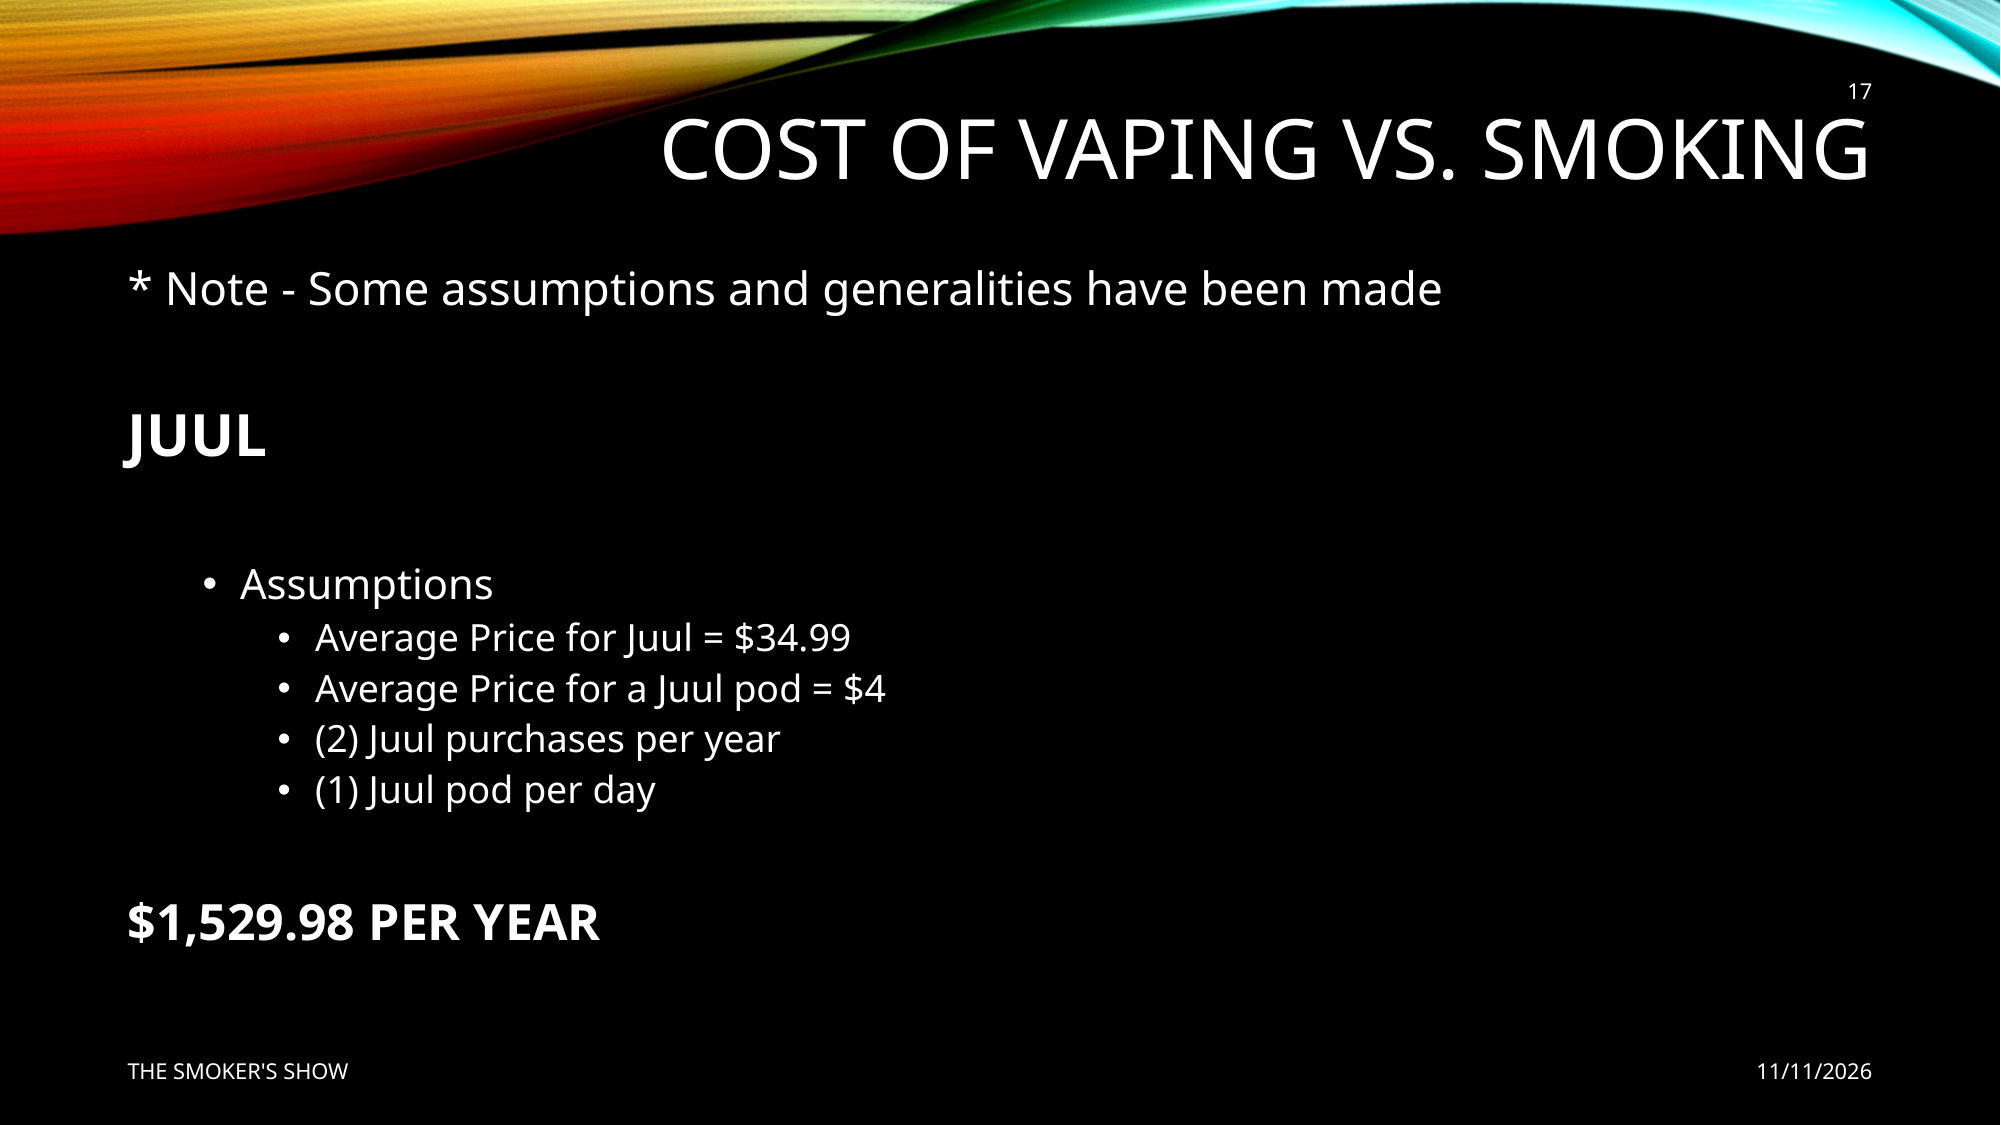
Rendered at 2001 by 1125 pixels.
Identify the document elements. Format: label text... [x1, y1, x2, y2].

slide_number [1410, 1042, 1888, 1103]
picture [0, 0, 2000, 237]
footer THE SMOKER'S SHOW [112, 1042, 1388, 1103]
list * Note - Some assumptions and generalities have been made JUUL Assumptions Average Price for Juul = $34.99 Average Price for a Juul pod = $4 (2) Juul purchases per year (1) Juul pod per day $1,529.98 PER YEAR [112, 258, 1888, 1021]
slide_number 17 [1437, 62, 1888, 123]
title COST OF VAPING VS. SMOKING [474, 46, 1888, 258]
